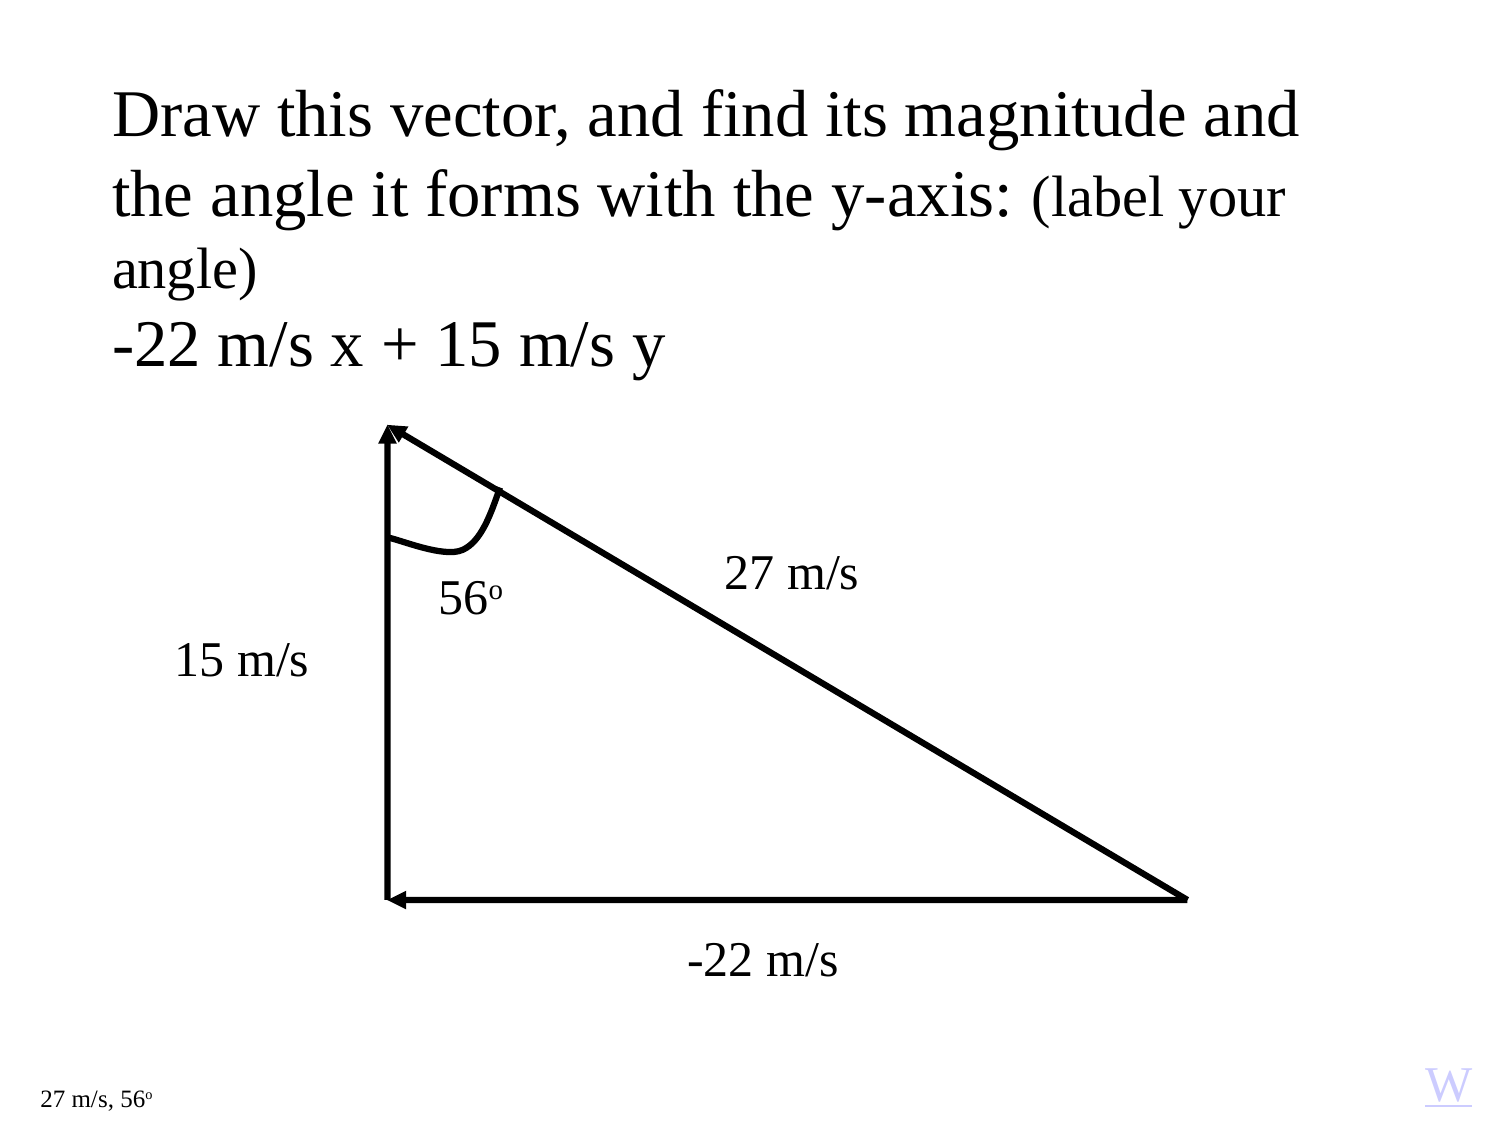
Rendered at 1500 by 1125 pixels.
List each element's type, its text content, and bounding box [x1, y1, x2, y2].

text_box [159, 424, 1188, 995]
text_box 27 m/s, 56o [25, 1074, 168, 1120]
text_box W [1410, 1044, 1488, 1119]
text_box Draw this vector, and find its magnitude and the angle it forms with the y-axis: (label your angle) -22 m/s x + 15 m/s y [97, 62, 1413, 388]
